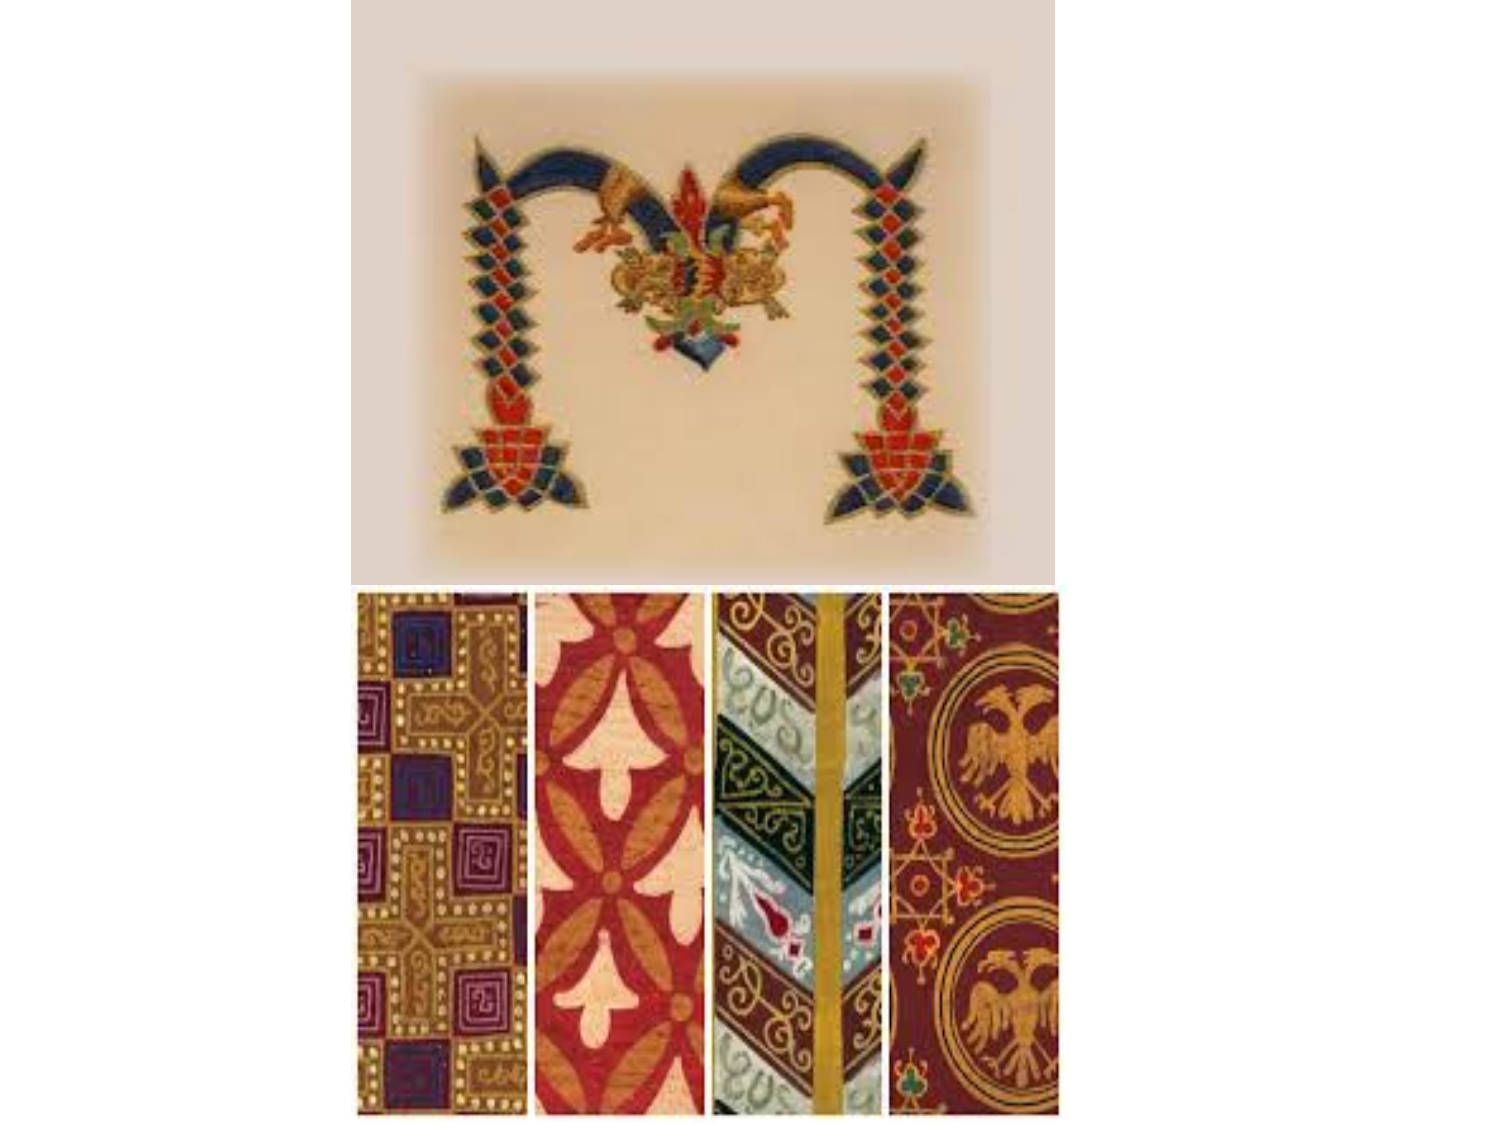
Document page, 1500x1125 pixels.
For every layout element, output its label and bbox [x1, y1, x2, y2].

list [351, 0, 1055, 585]
picture [351, 585, 1067, 1125]
